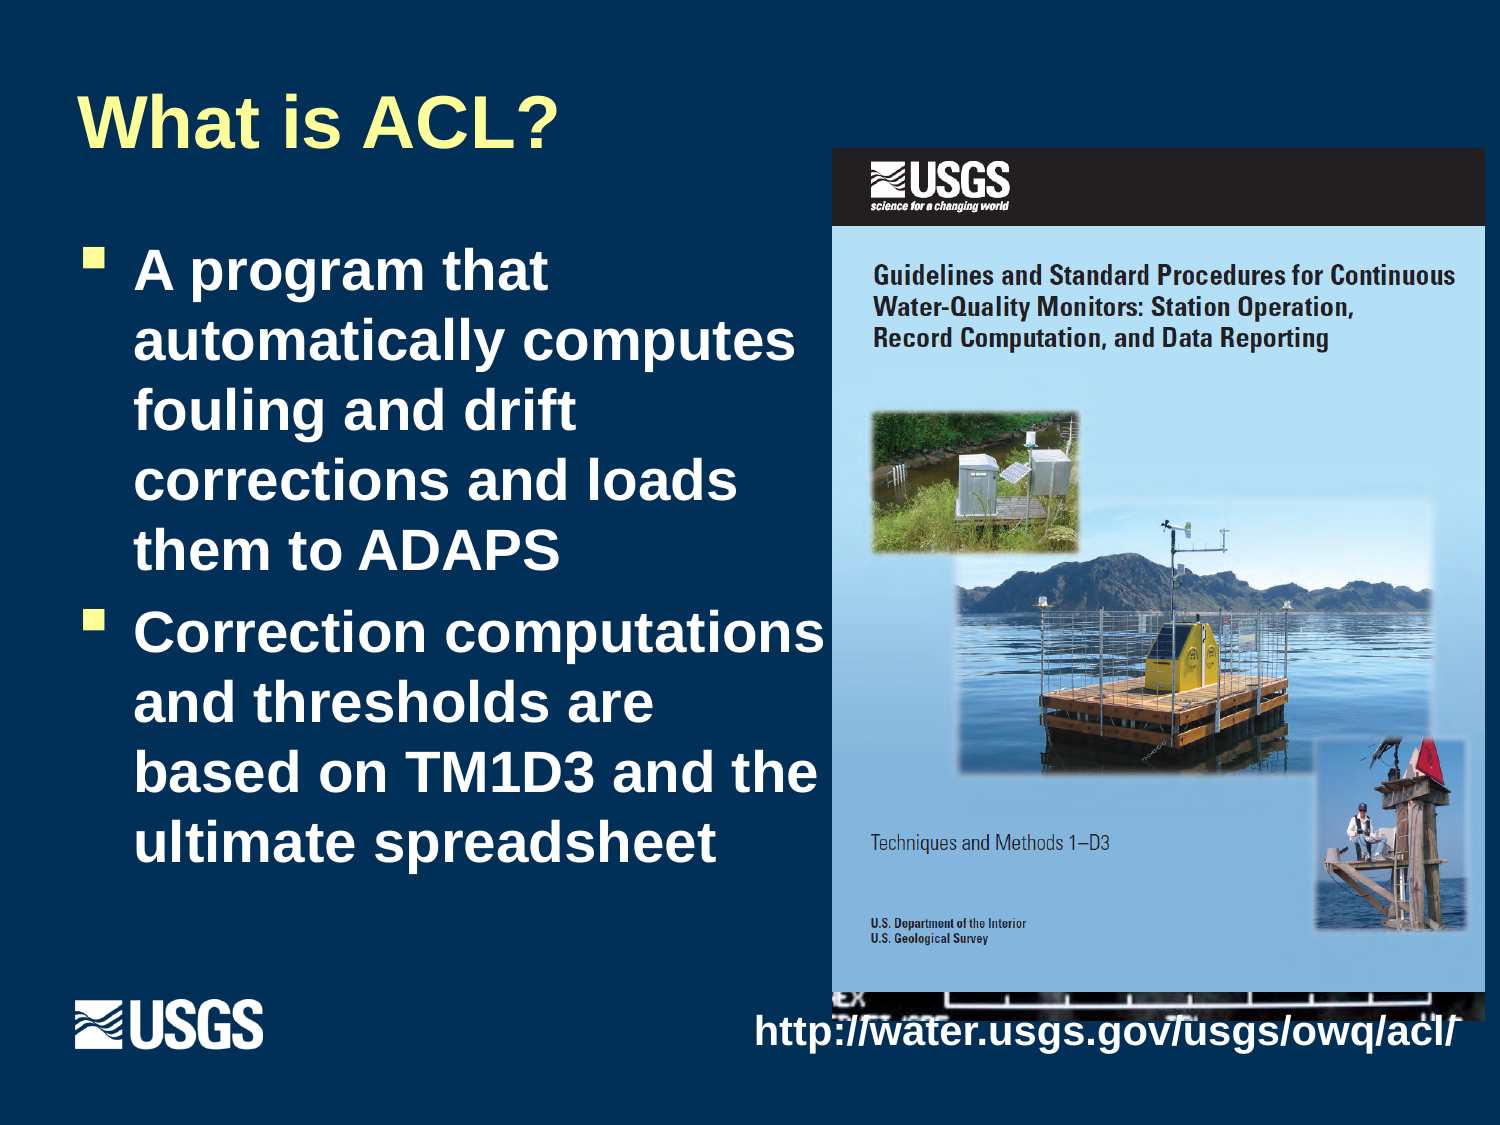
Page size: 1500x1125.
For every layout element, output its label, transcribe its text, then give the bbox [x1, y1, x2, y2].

list A program that automatically computes fouling and drift corrections and loads them to ADAPS Correction computations and thresholds are based on TM1D3 and the ultimate spreadsheet [61, 224, 826, 963]
text_box http://water.usgs.gov/usgs/owq/acl/ [738, 996, 1484, 1080]
picture [832, 148, 1485, 1021]
title What is ACL? [61, 24, 1426, 213]
